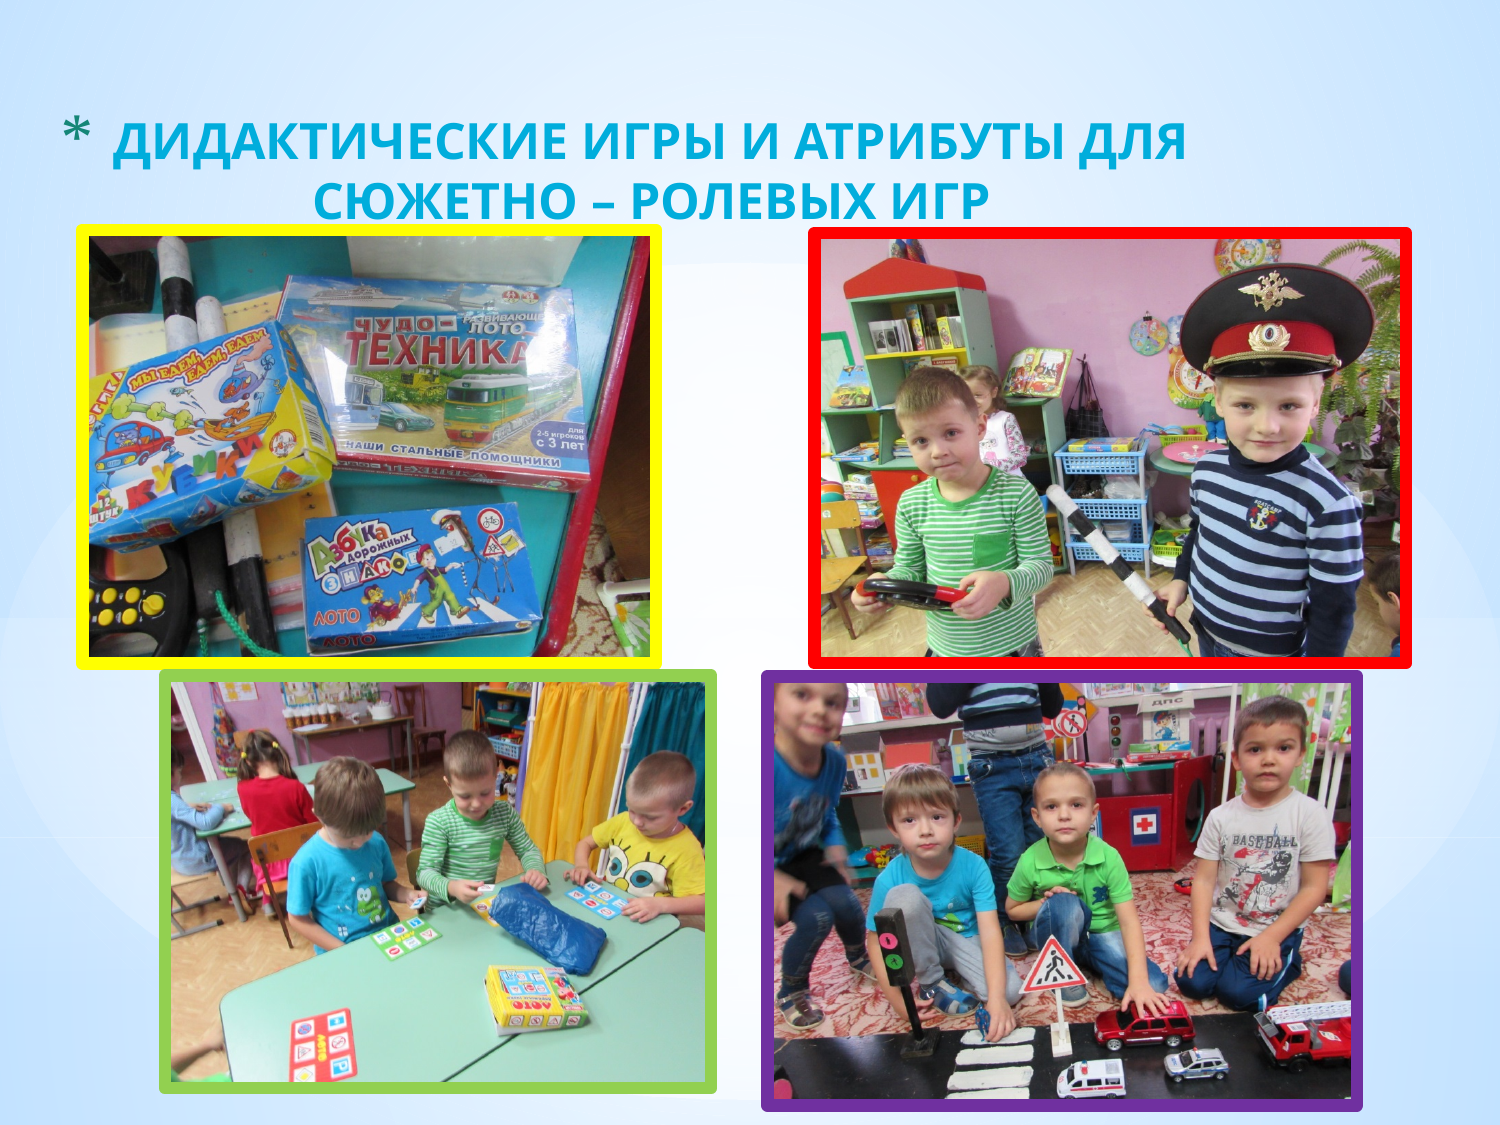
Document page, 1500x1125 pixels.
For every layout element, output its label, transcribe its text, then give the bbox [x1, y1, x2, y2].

picture [702, 783, 706, 798]
title ДИДАКТИЧЕСКИЕ ИГРЫ И АТРИБУТЫ ДЛЯ СЮЖЕТНО – РОЛЕВЫХ ИГР [0, 101, 1251, 303]
picture [773, 682, 1351, 1100]
picture [88, 235, 651, 658]
picture [170, 681, 706, 1083]
picture [820, 238, 1401, 658]
